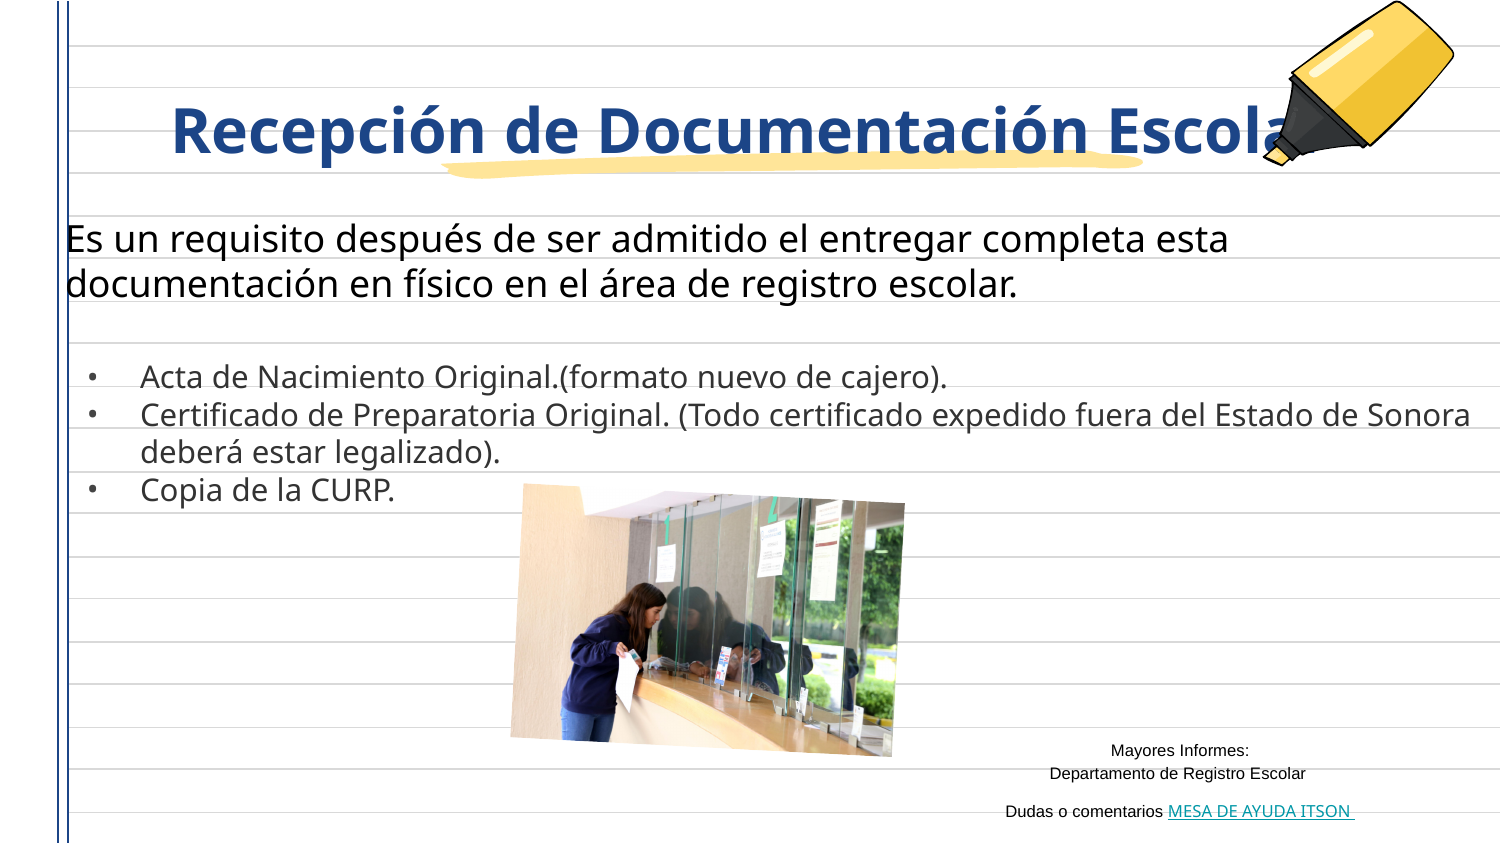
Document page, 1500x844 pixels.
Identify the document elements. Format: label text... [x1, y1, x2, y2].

picture [511, 484, 905, 757]
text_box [1250, 29, 1458, 159]
title Recepción de Documentación Escolar [118, 90, 1245, 150]
text_box Mayores Informes:​ Departamento de Registro Escolar Dudas o comentarios MESA DE AYUDA ITSON [934, 718, 1427, 839]
text_box Es un requisito después de ser admitido el entregar completa esta documentación en físico en el área de registro escolar. Acta de Nacimiento Original.(formato nuevo de cajero). Certificado de Preparatoria Original. (Todo certificado expedido fuera del Estado de Sonora deberá estar legalizado). ​Copia de la CURP. [65, 215, 1500, 573]
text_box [430, 149, 1146, 180]
